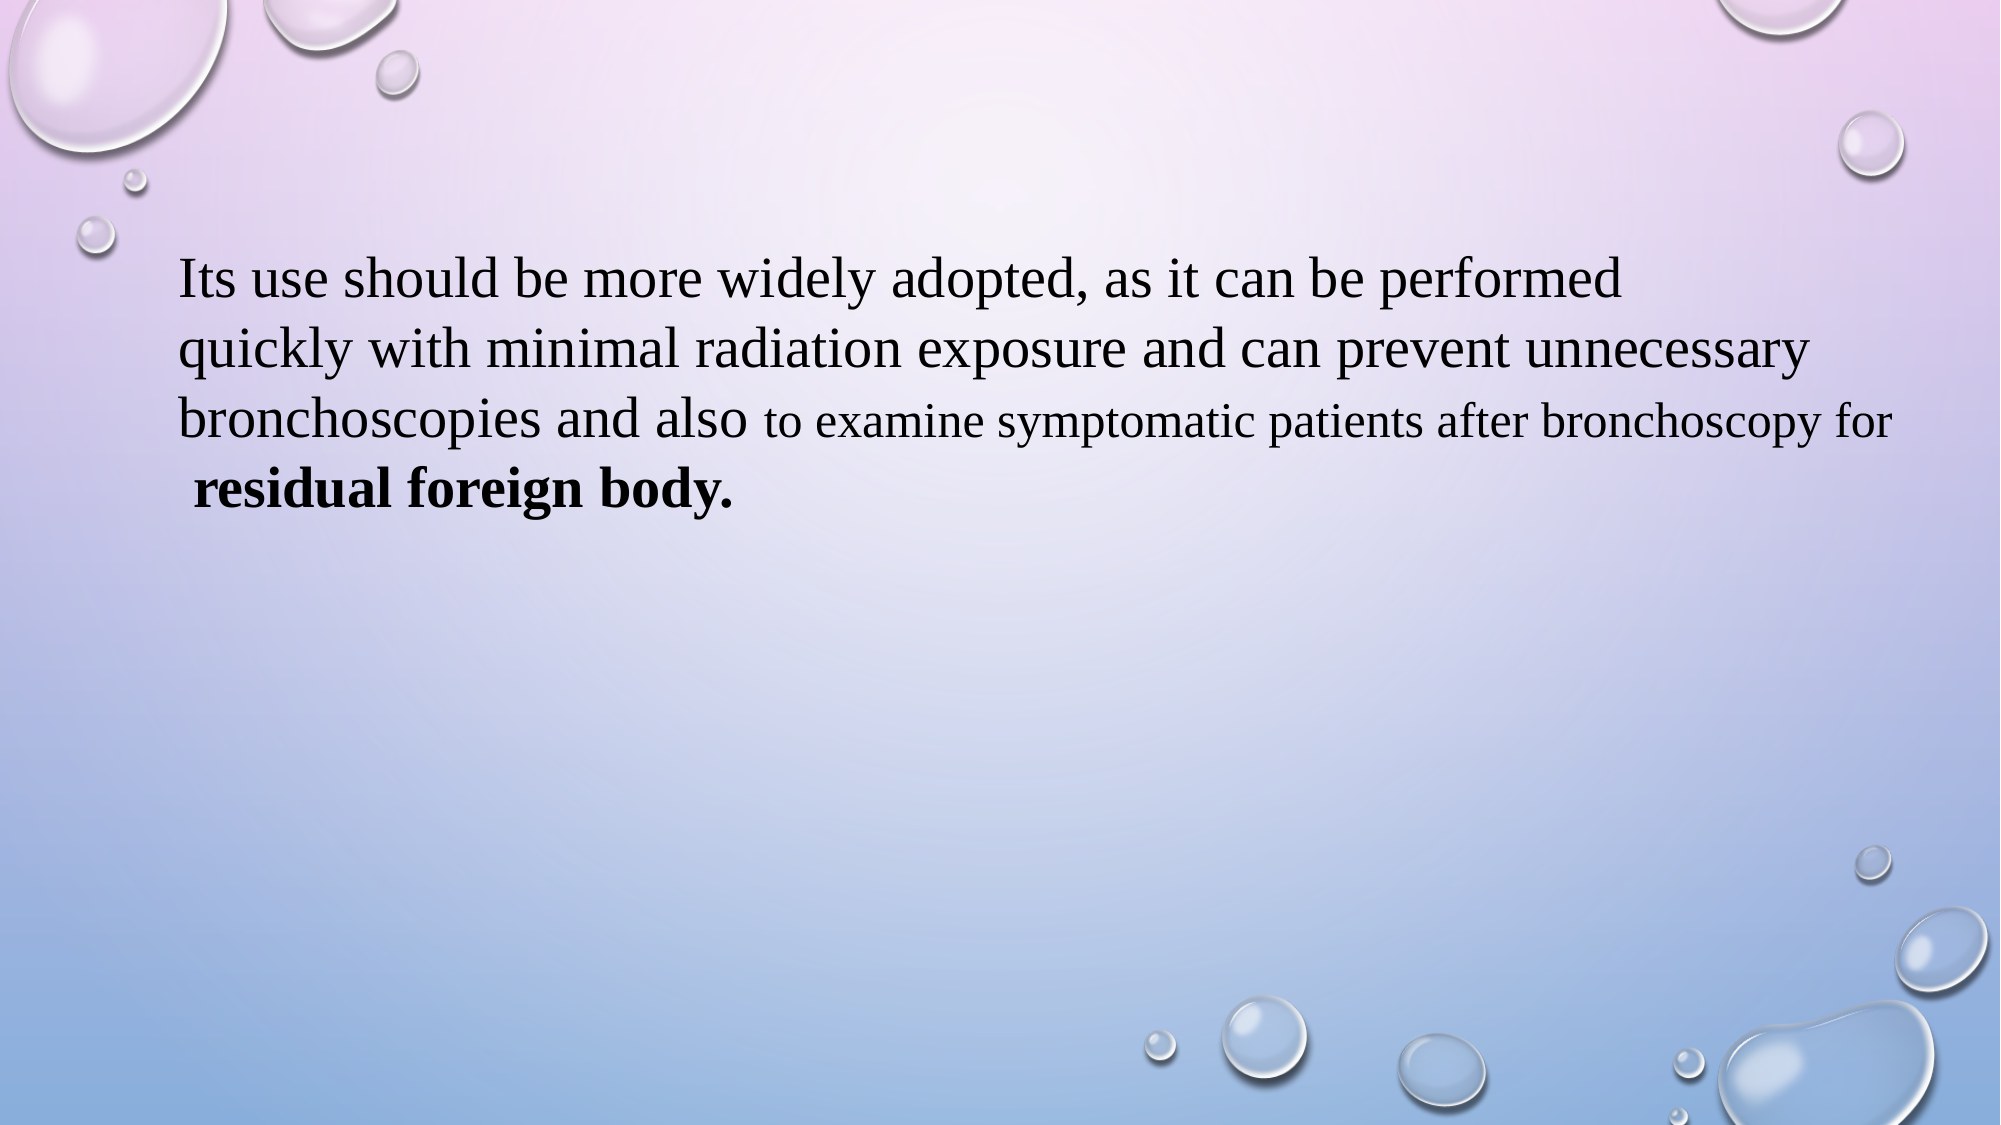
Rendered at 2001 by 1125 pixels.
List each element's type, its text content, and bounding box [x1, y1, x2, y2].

picture [0, 0, 2000, 1125]
text_box Its use should be more widely adopted, as it can be performed quickly with minimal radiation exposure and can prevent unnecessary bronchoscopies and also to examine symptomatic patients after bronchoscopy for residual foreign body. [163, 231, 1949, 982]
